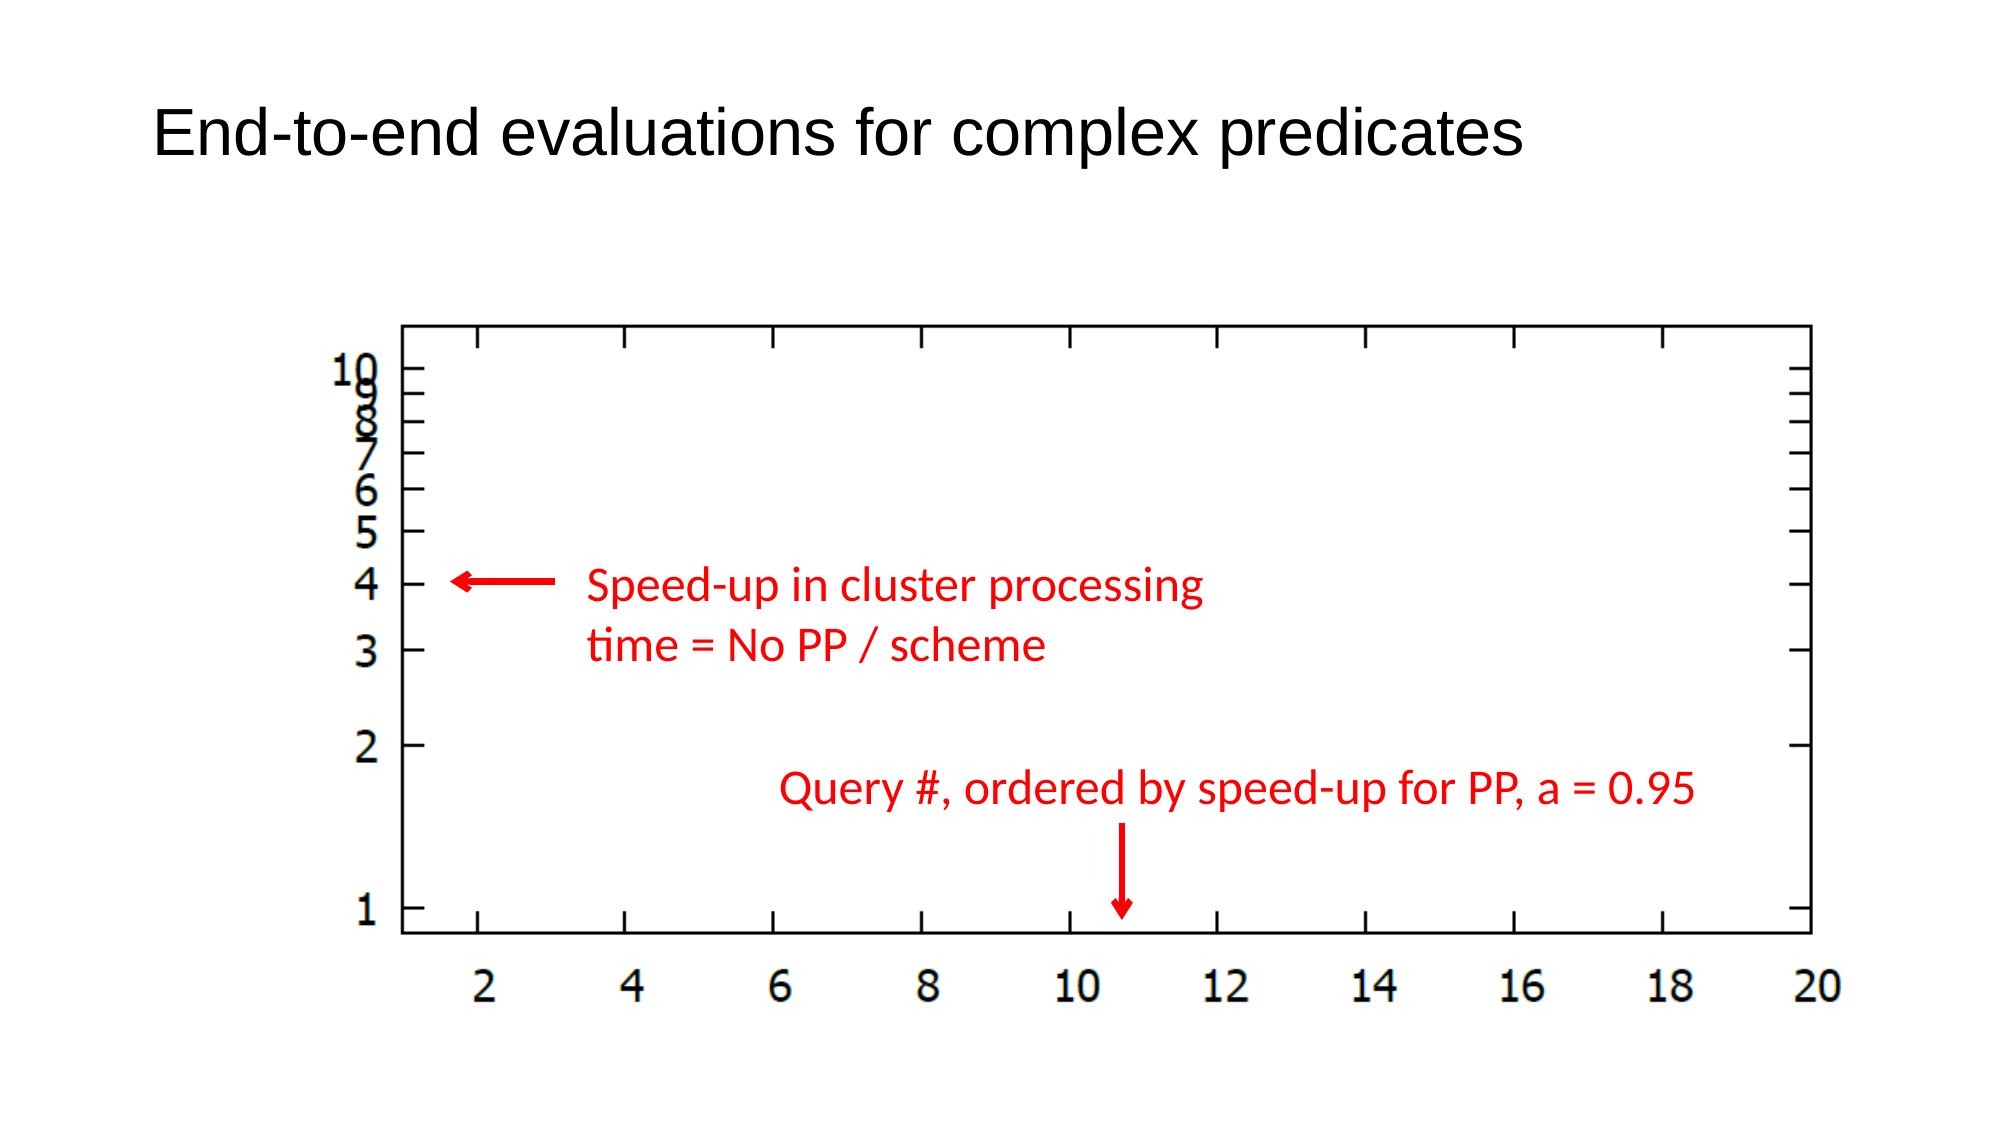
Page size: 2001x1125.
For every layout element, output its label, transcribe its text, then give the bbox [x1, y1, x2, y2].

picture [176, 289, 1863, 1096]
title End-to-end evaluations for complex predicates [137, 59, 1863, 208]
